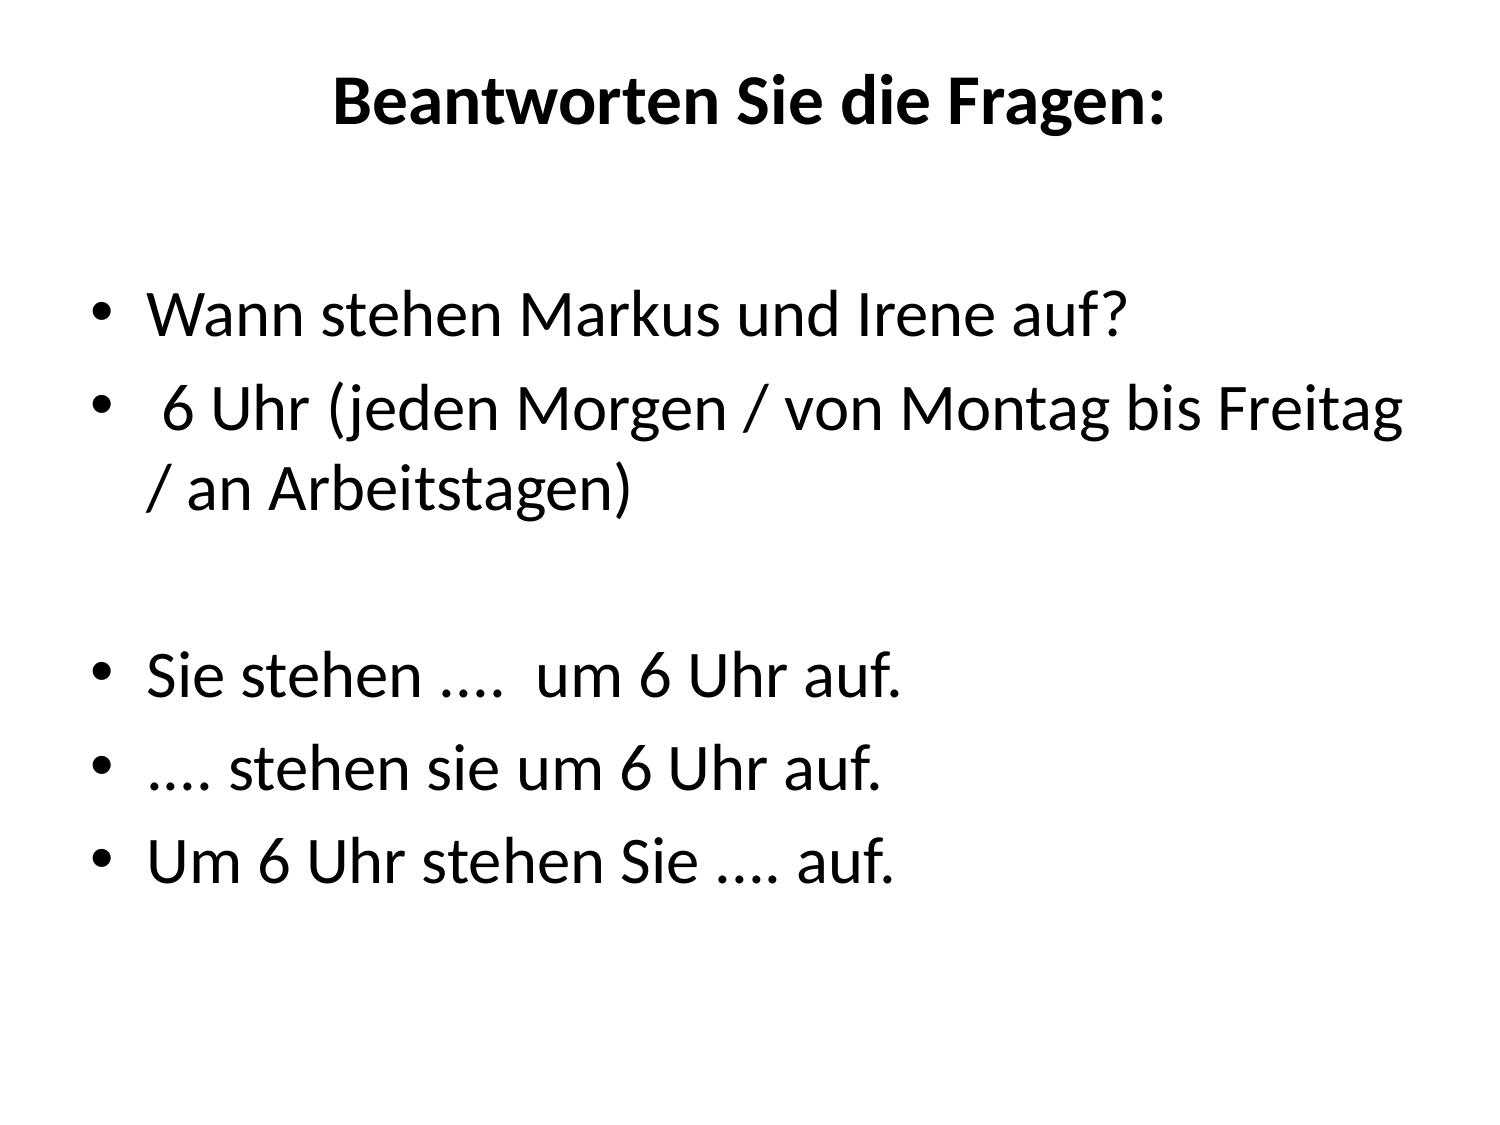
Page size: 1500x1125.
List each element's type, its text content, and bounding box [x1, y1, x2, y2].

list Wann stehen Markus und Irene auf? 6 Uhr (jeden Morgen / von Montag bis Freitag / an Arbeitstagen) Sie stehen .... um 6 Uhr auf. .... stehen sie um 6 Uhr auf. Um 6 Uhr stehen Sie .... auf. [75, 262, 1425, 1005]
title Beantworten Sie die Fragen: [75, 45, 1425, 233]
